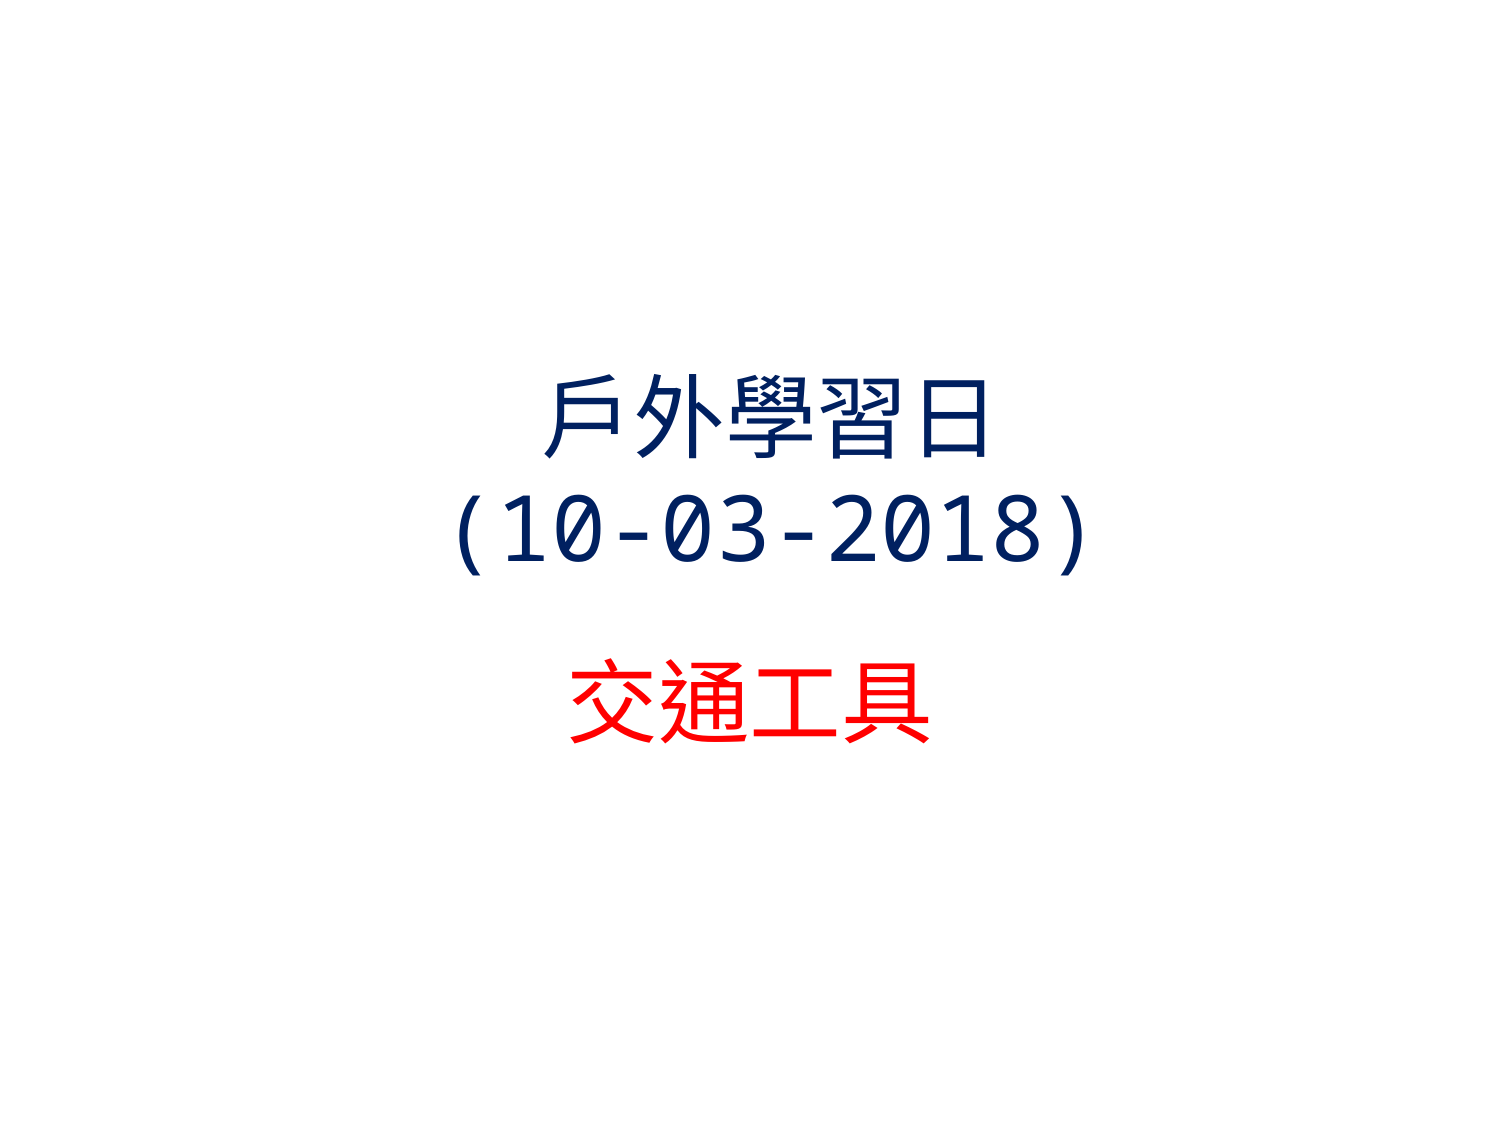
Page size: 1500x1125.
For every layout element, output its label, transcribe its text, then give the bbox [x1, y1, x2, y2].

subtitle 交通工具 [225, 637, 1275, 925]
title 戶外學習日 (10-03-2018) [112, 349, 1388, 591]
